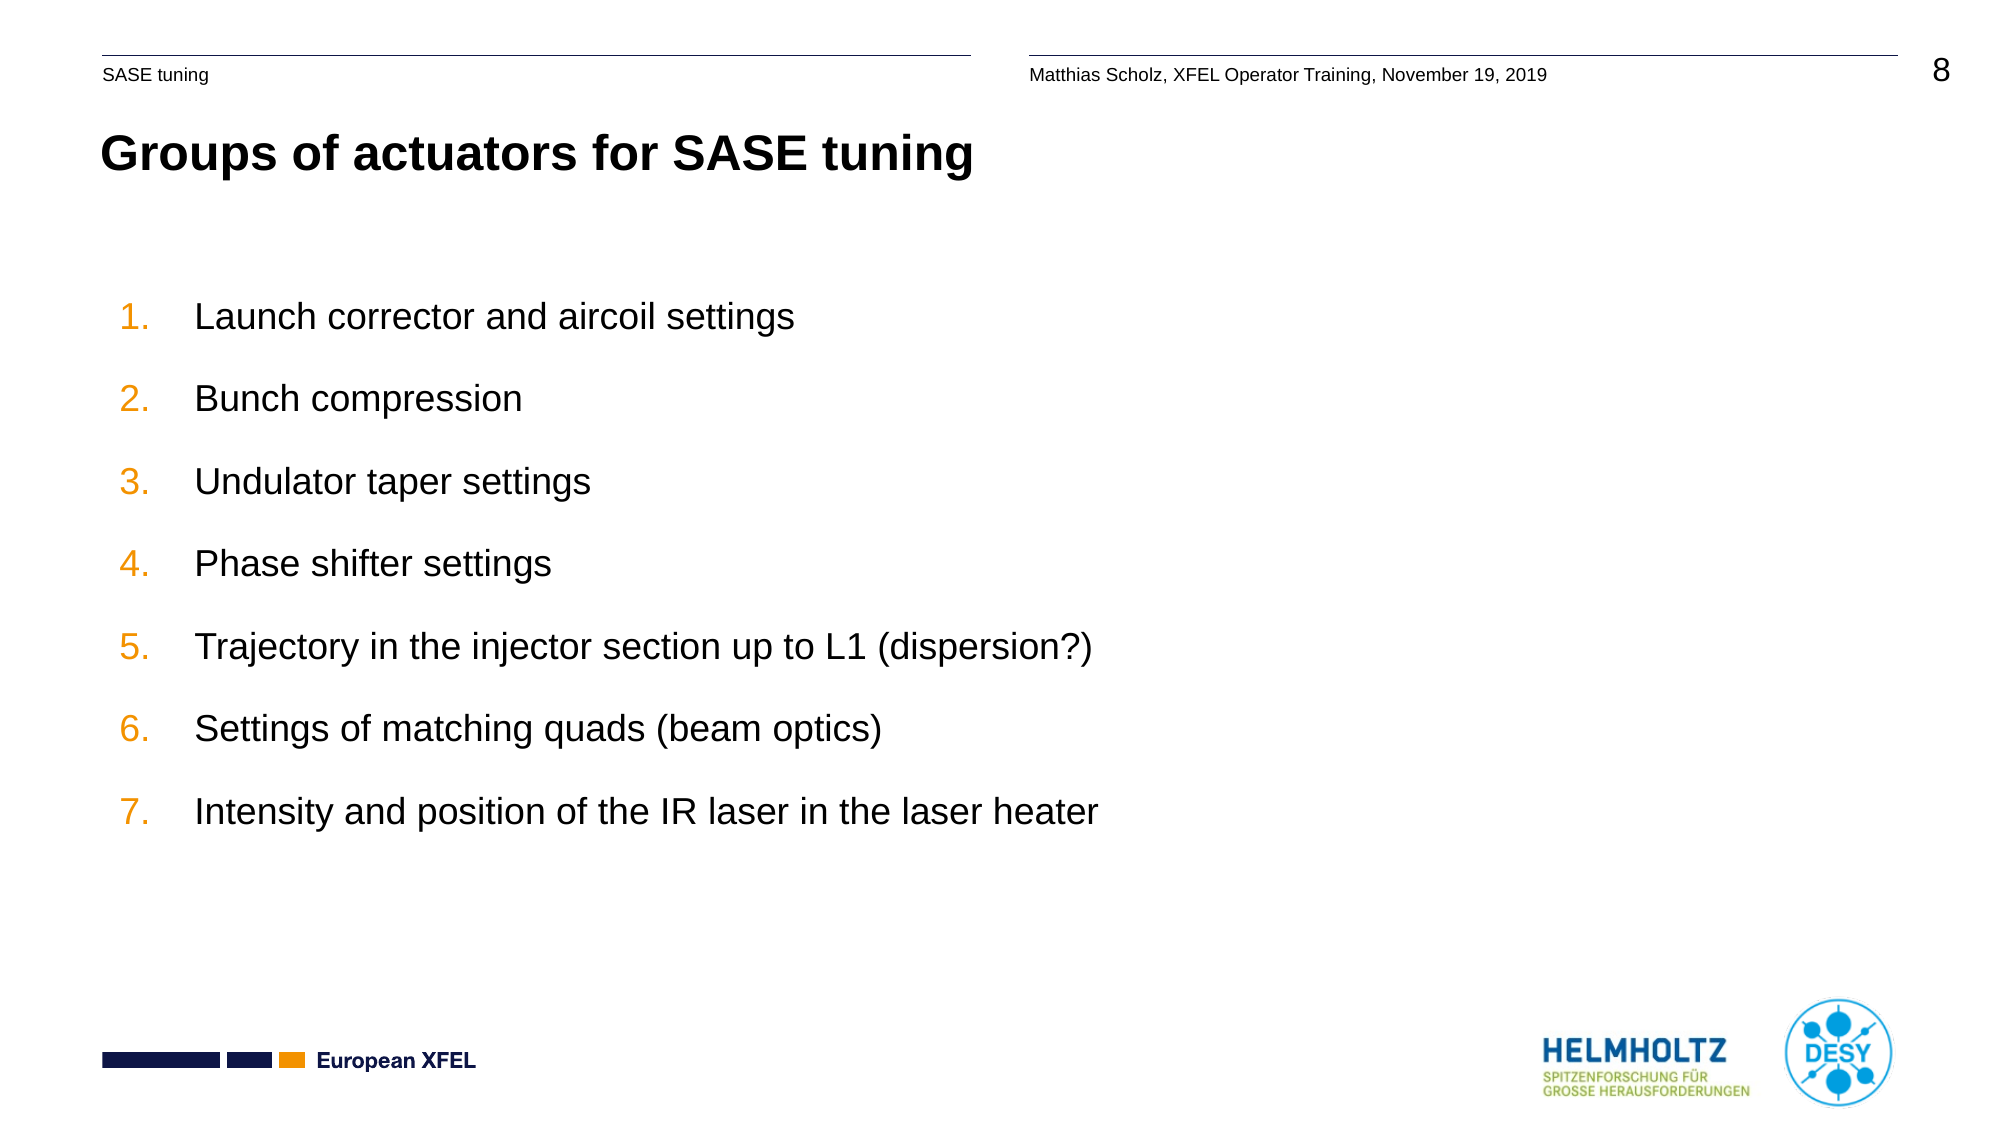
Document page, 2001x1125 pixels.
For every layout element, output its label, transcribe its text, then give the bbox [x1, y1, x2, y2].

picture [1509, 993, 1898, 1120]
title Groups of actuators for SASE tuning [100, 116, 1898, 181]
text_box Launch corrector and aircoil settings Bunch compression Undulator taper settings Phase shifter settings Trajectory in the injector section up to L1 (dispersion?) Settings of matching quads (beam optics) Intensity and position of the IR laser in the laser heater [119, 291, 1544, 1009]
